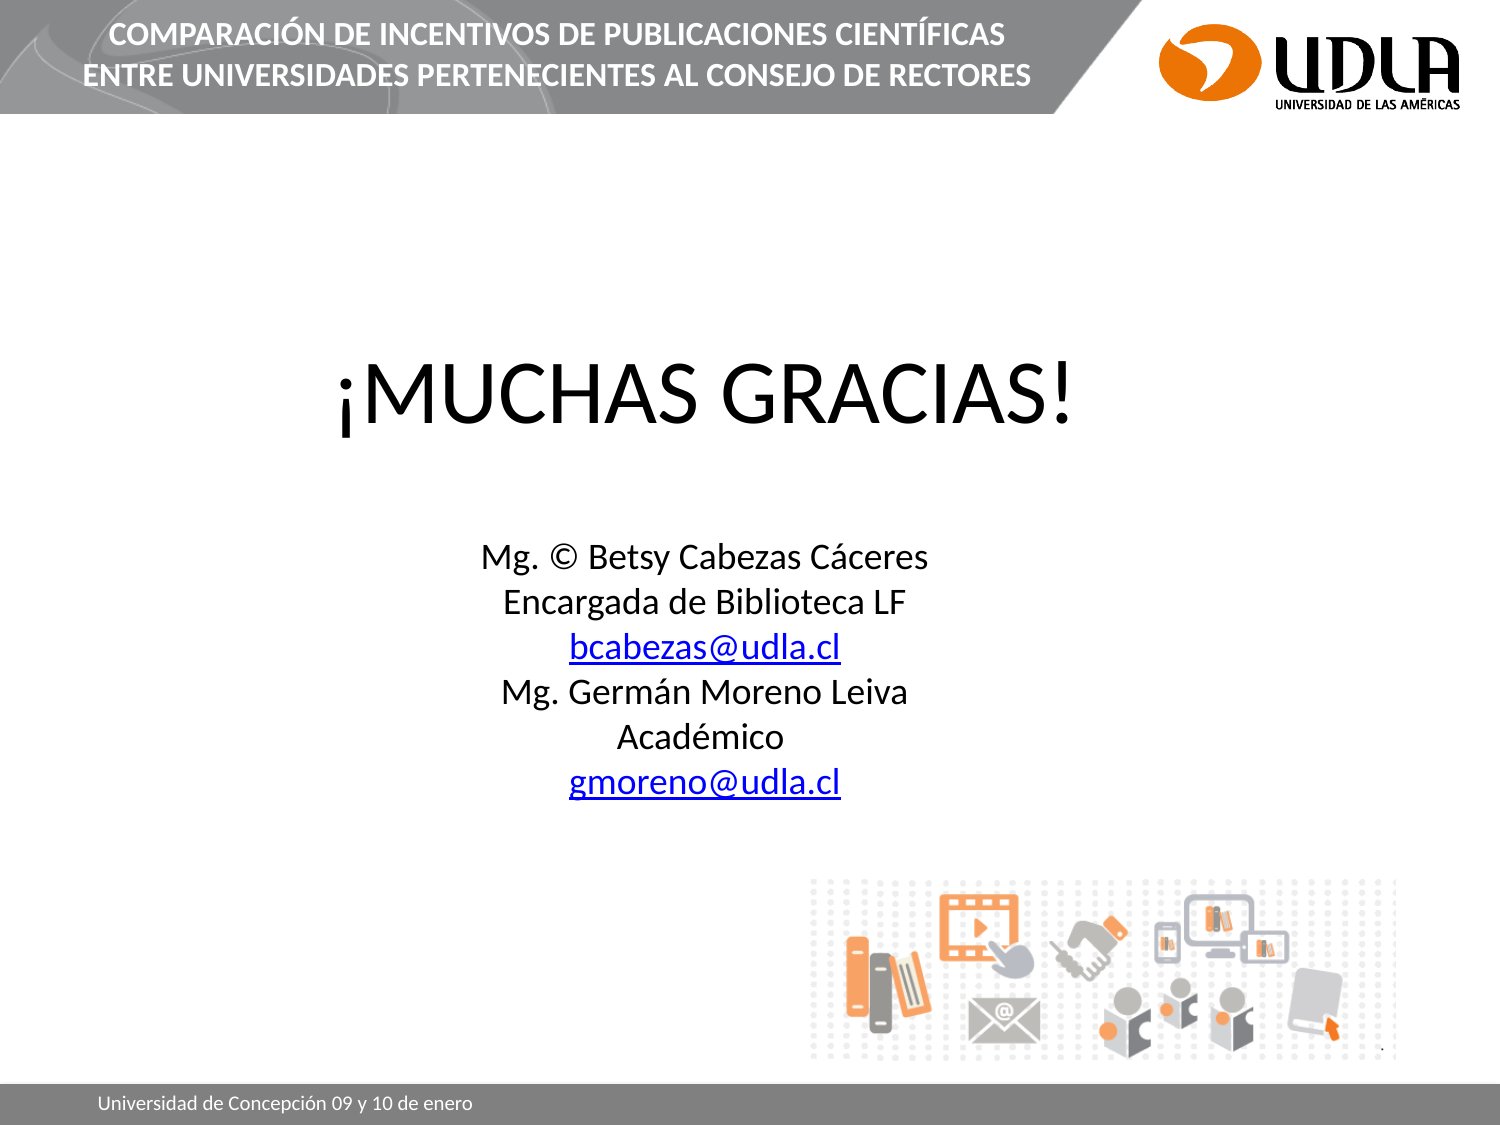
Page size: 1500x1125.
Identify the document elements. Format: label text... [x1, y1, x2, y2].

picture [0, 0, 1488, 135]
picture [806, 877, 1396, 1062]
text_box ¡MUCHAS GRACIAS! Mg. © Betsy Cabezas Cáceres Encargada de Biblioteca LF bcabezas@udla.cl Mg. Germán Moreno Leiva Académico gmoreno@udla.cl [95, 324, 1315, 900]
text_box Universidad de Concepción 09 y 10 de enero [82, 1082, 493, 1122]
text_box [0, 1083, 1500, 1125]
